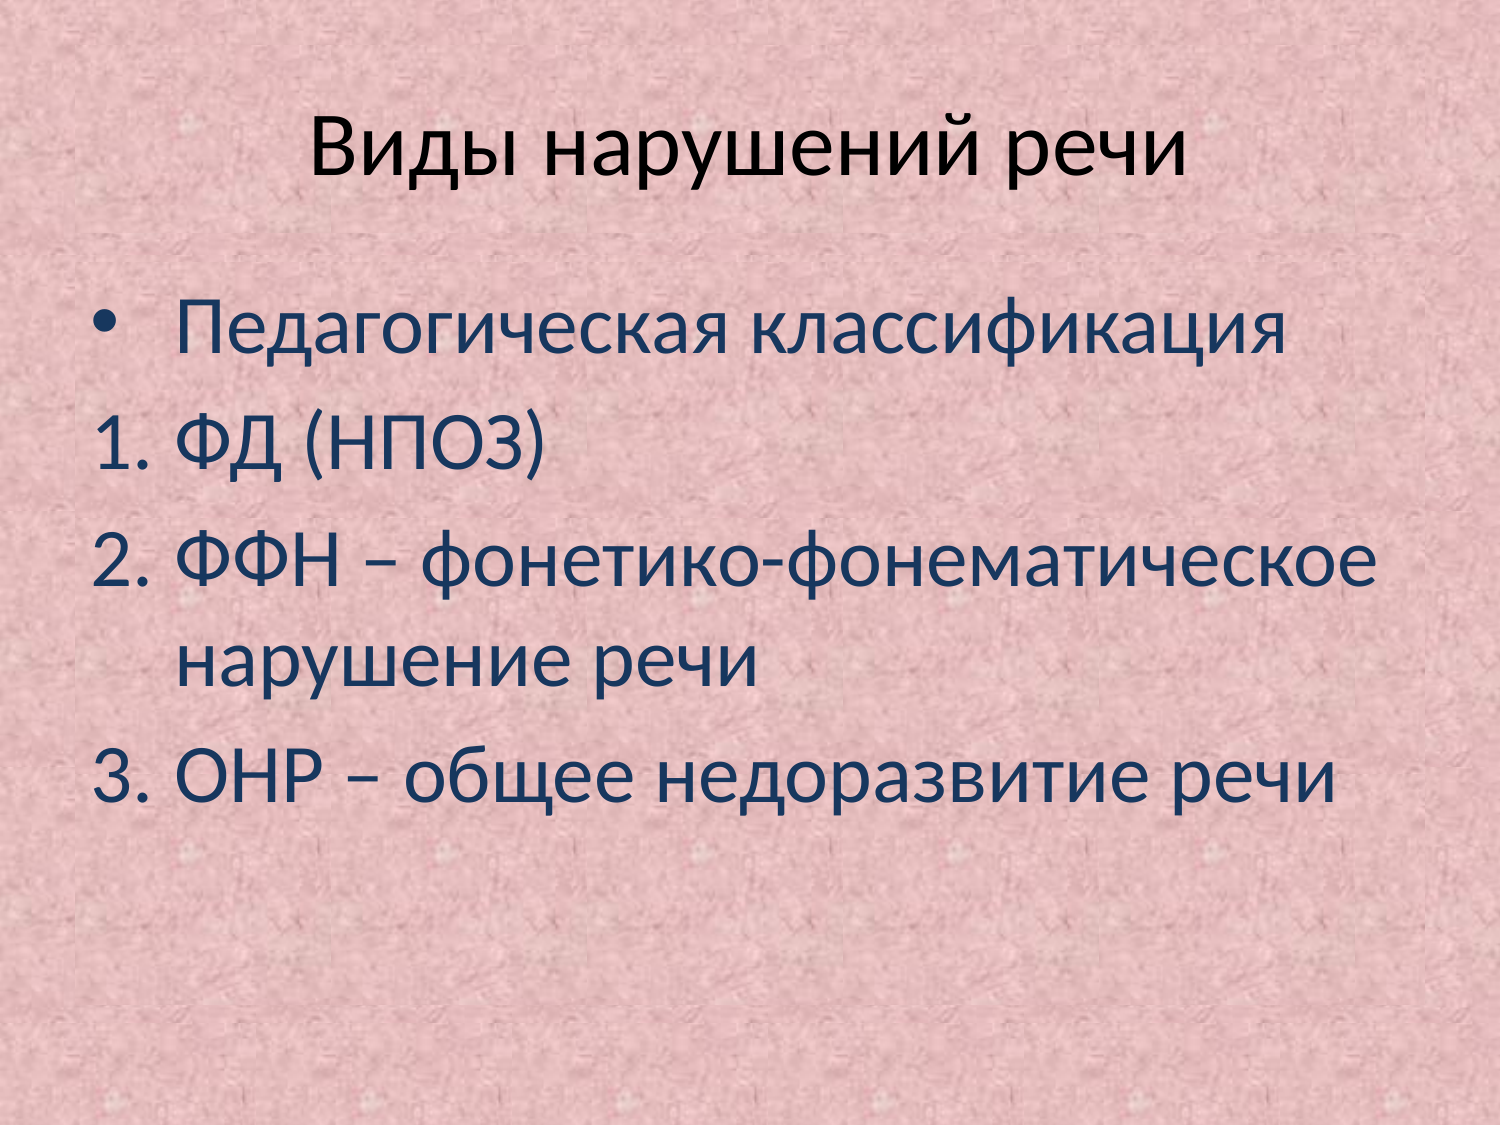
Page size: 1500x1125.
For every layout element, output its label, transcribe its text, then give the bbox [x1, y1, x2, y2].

list Педагогическая классификация ФД (НПОЗ) ФФН – фонетико-фонематическое нарушение речи ОНР – общее недоразвитие речи [75, 262, 1425, 1005]
picture [0, 0, 1500, 1125]
title Виды нарушений речи [75, 45, 1425, 233]
